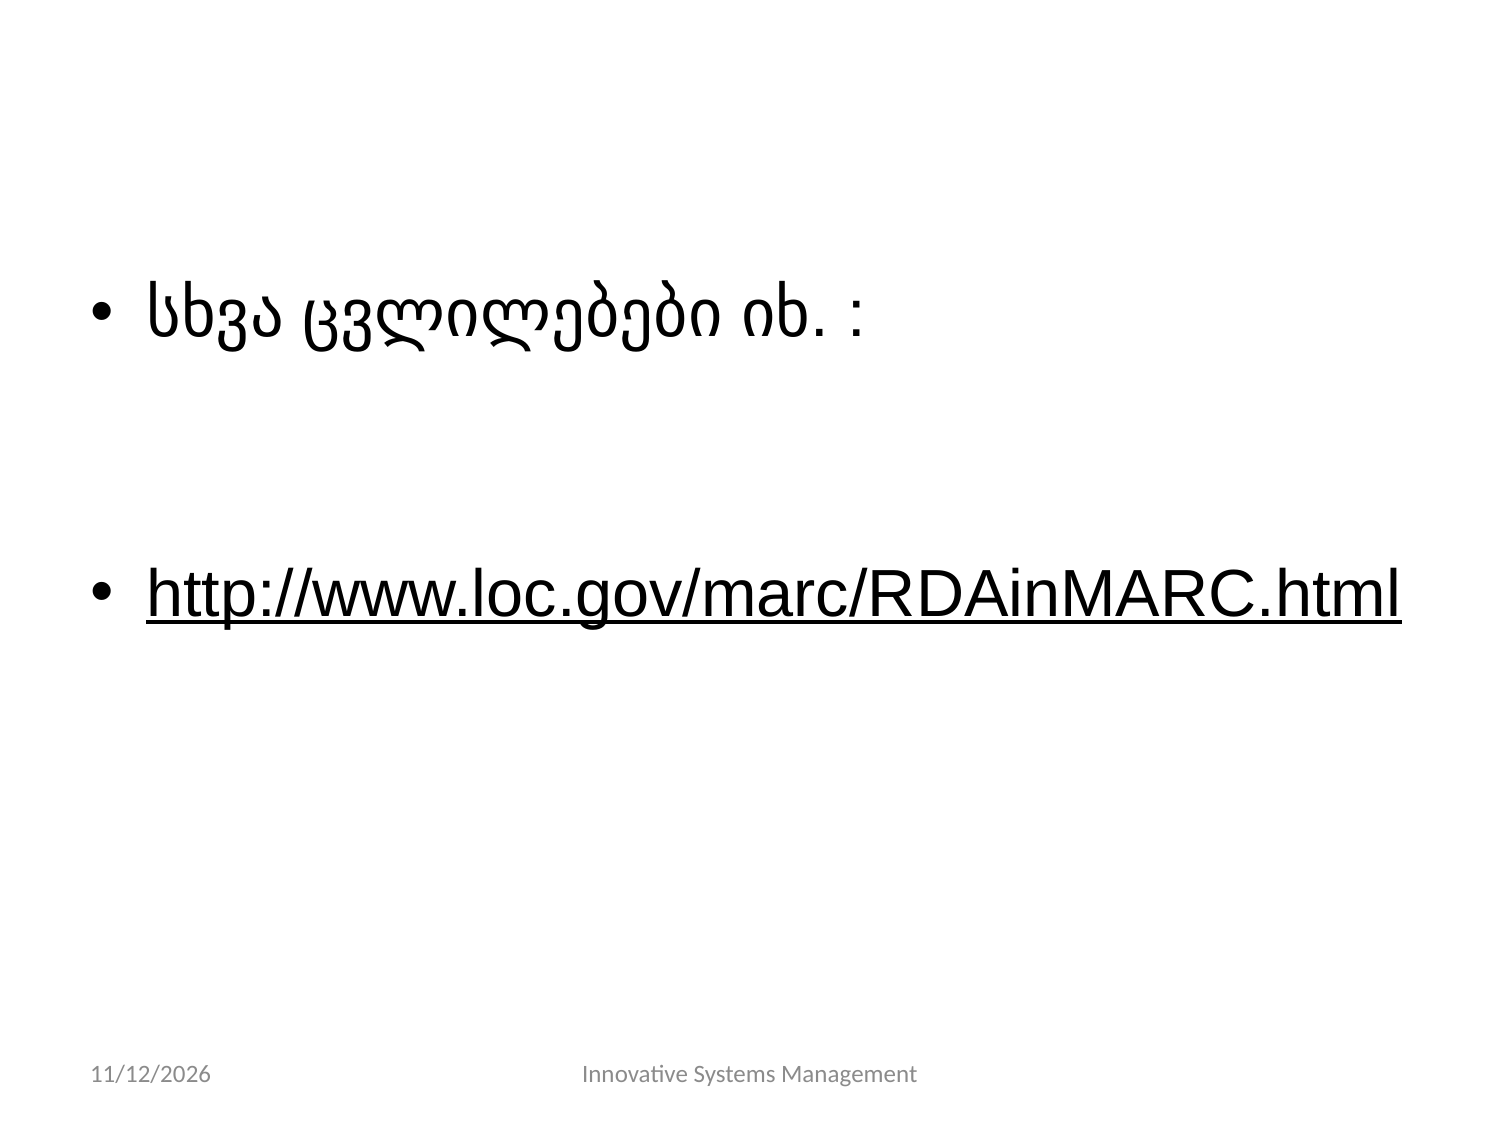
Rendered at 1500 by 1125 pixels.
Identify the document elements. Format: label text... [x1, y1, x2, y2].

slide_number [75, 1042, 425, 1103]
list სხვა ცვლილებები იხ. : http://www.loc.gov/marc/RDAinMARC.html [75, 262, 1425, 1005]
footer Innovative Systems Management [512, 1042, 988, 1103]
